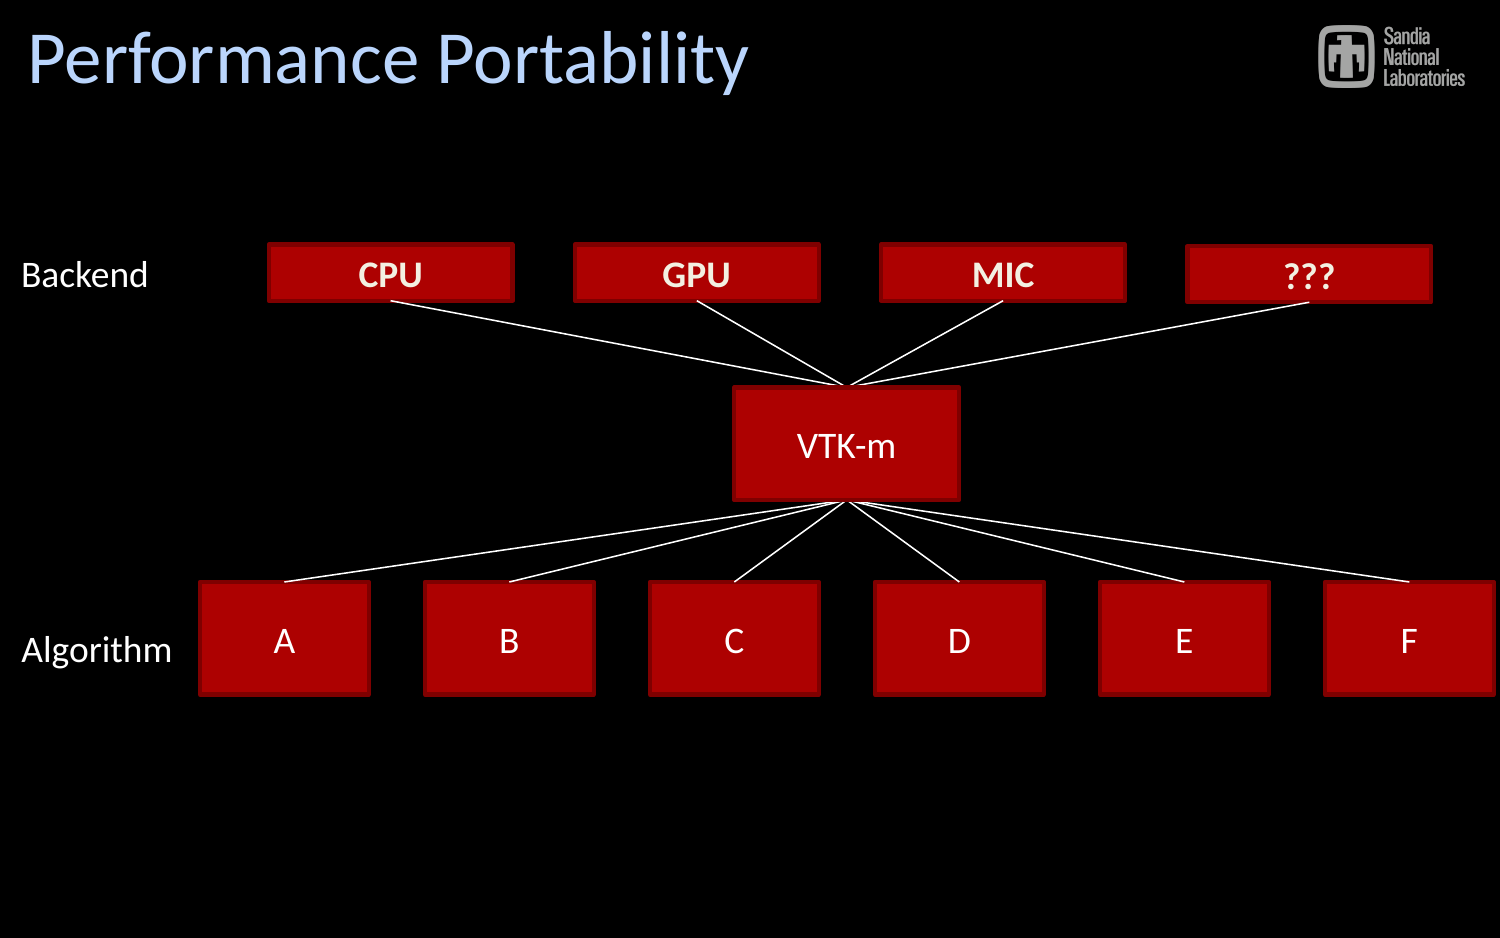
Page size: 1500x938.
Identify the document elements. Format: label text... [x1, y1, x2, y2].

picture [1338, 24, 1467, 89]
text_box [5, 242, 1494, 695]
title Performance Portability [12, 0, 1338, 108]
